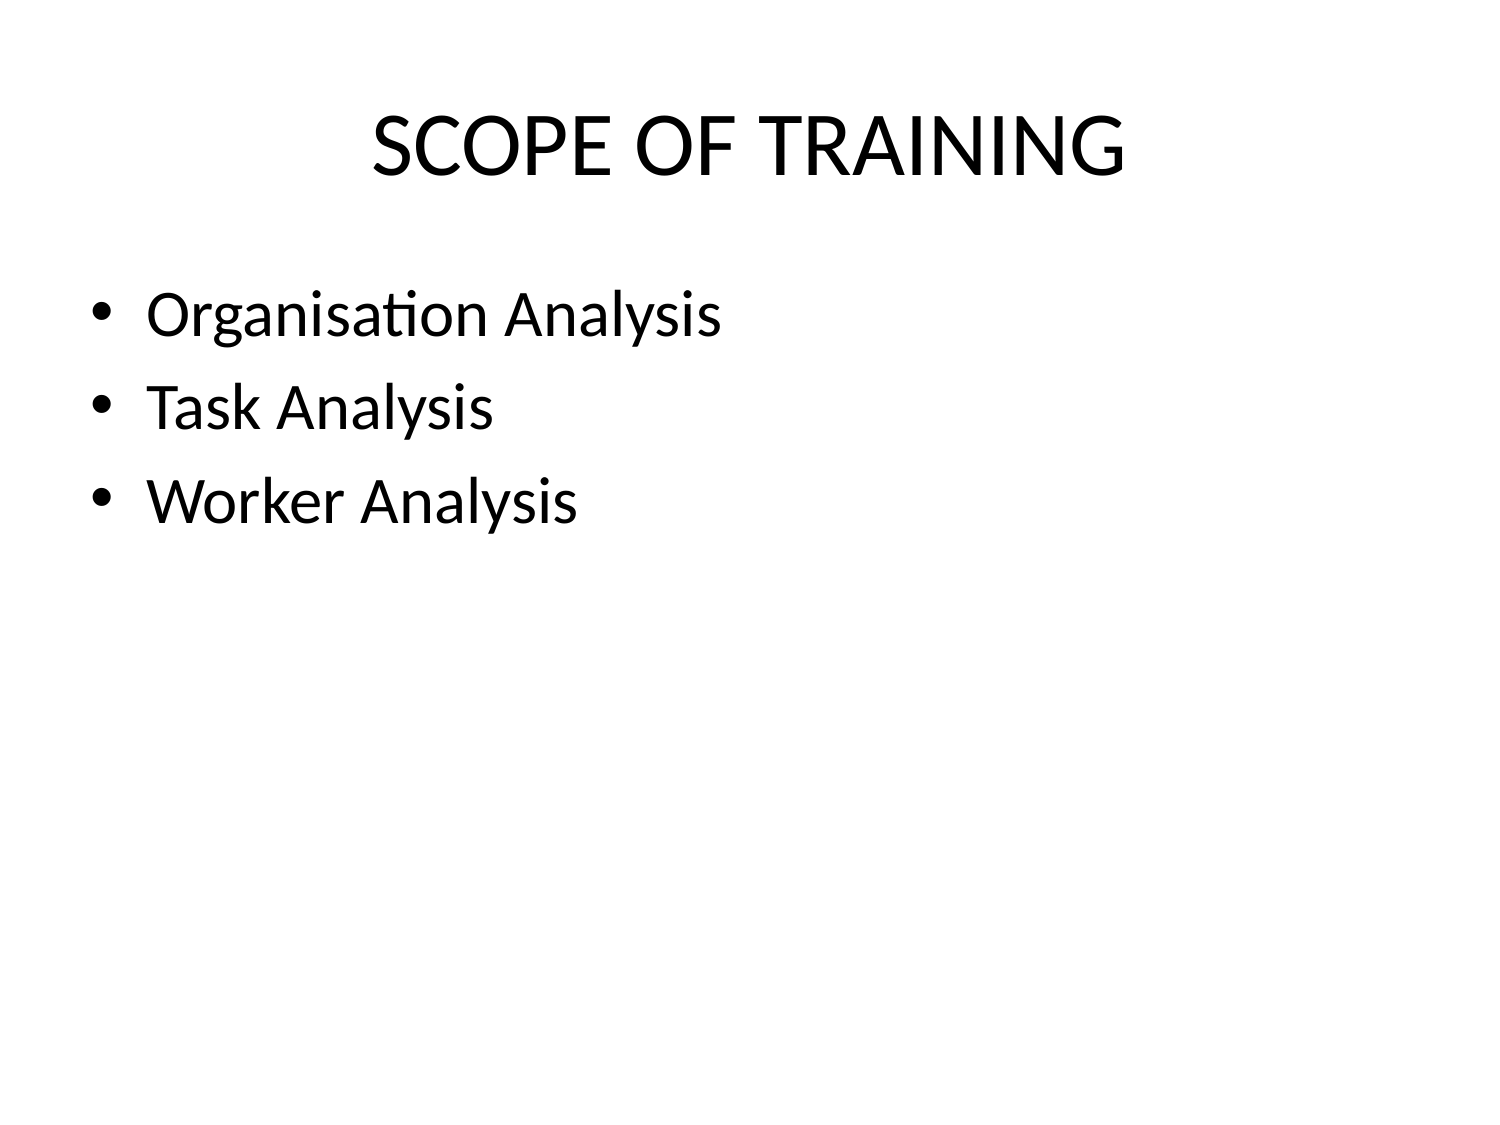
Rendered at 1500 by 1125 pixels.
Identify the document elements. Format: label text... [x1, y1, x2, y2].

list Organisation Analysis Task Analysis Worker Analysis [75, 262, 1425, 1005]
title SCOPE OF TRAINING [75, 45, 1425, 233]
